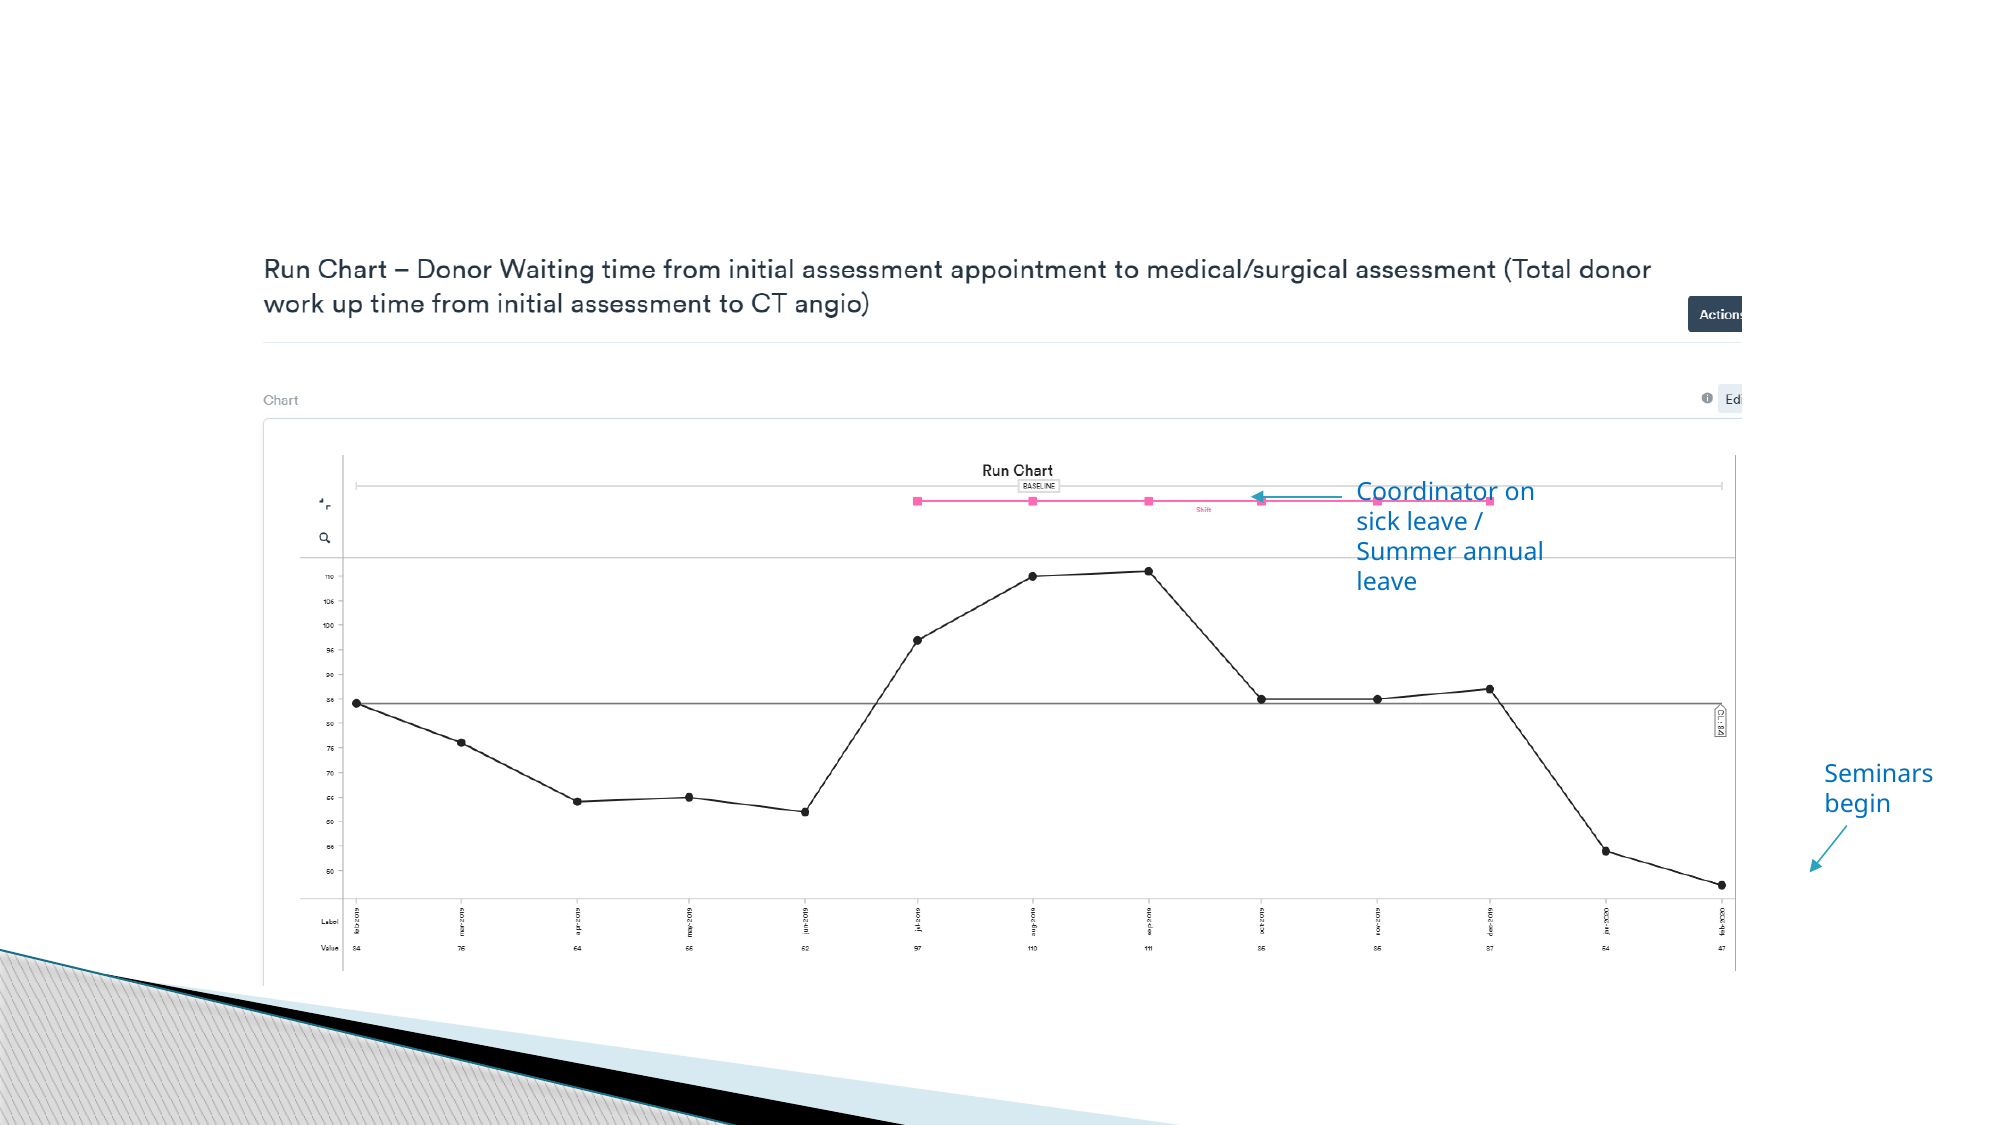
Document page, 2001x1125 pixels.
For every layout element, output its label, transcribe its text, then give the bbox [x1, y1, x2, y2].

text_box Seminars begin [1809, 749, 1955, 825]
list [257, 242, 1743, 986]
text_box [1809, 825, 1847, 873]
